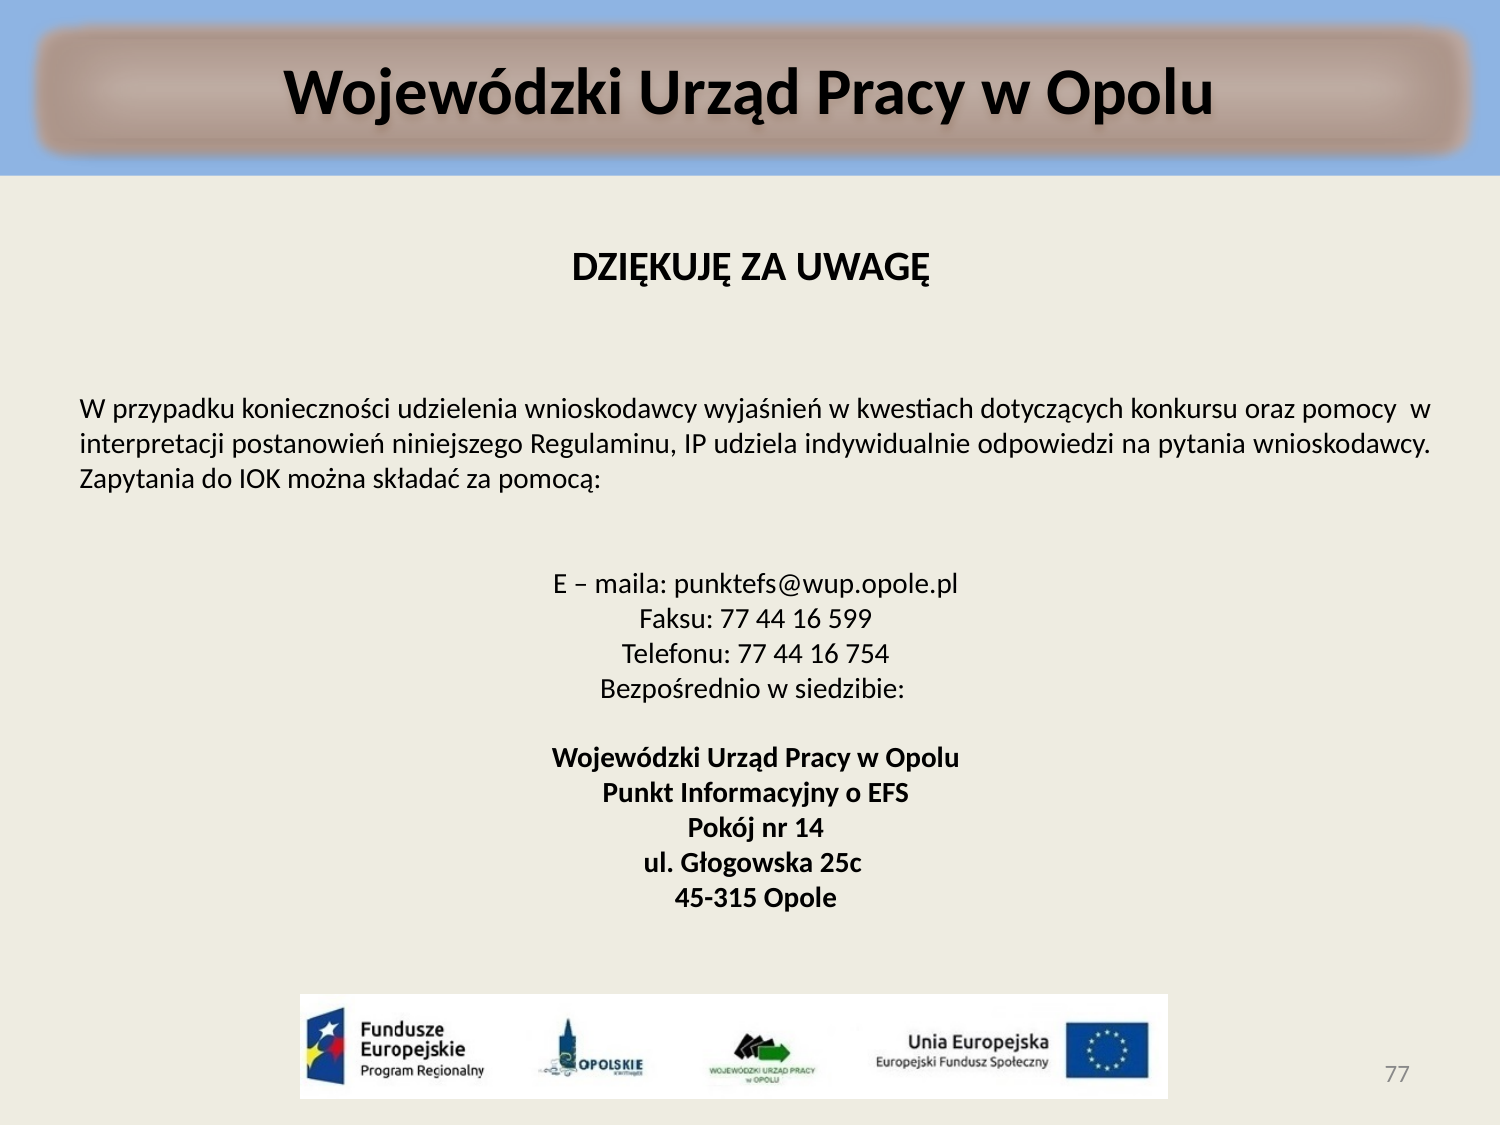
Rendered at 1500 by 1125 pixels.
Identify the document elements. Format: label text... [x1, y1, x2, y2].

text_box Wojewódzki Urząd Pracy w Opolu [67, 23, 1465, 140]
picture [299, 994, 1169, 1099]
slide_number 77 [1171, 1042, 1425, 1103]
text_box DZIĘKUJĘ ZA UWAGĘ W przypadku konieczności udzielenia wnioskodawcy wyjaśnień w kwestiach dotyczących konkursu oraz pomocy w interpretacji postanowień niniejszego Regulaminu, IP udziela indywidualnie odpowiedzi na pytania wnioskodawcy. Zapytania do IOK można składać za pomocą: E – maila: punktefs@wup.opole.pl Faksu: 77 44 16 599 Telefonu: 77 44 16 754 Bezpośrednio w siedzibie: Wojewódzki Urząd Pracy w Opolu Punkt Informacyjny o EFS Pokój nr 14 ul. Głogowska 25c 45-315 Opole [64, 231, 1447, 956]
text_box [0, 0, 1500, 178]
